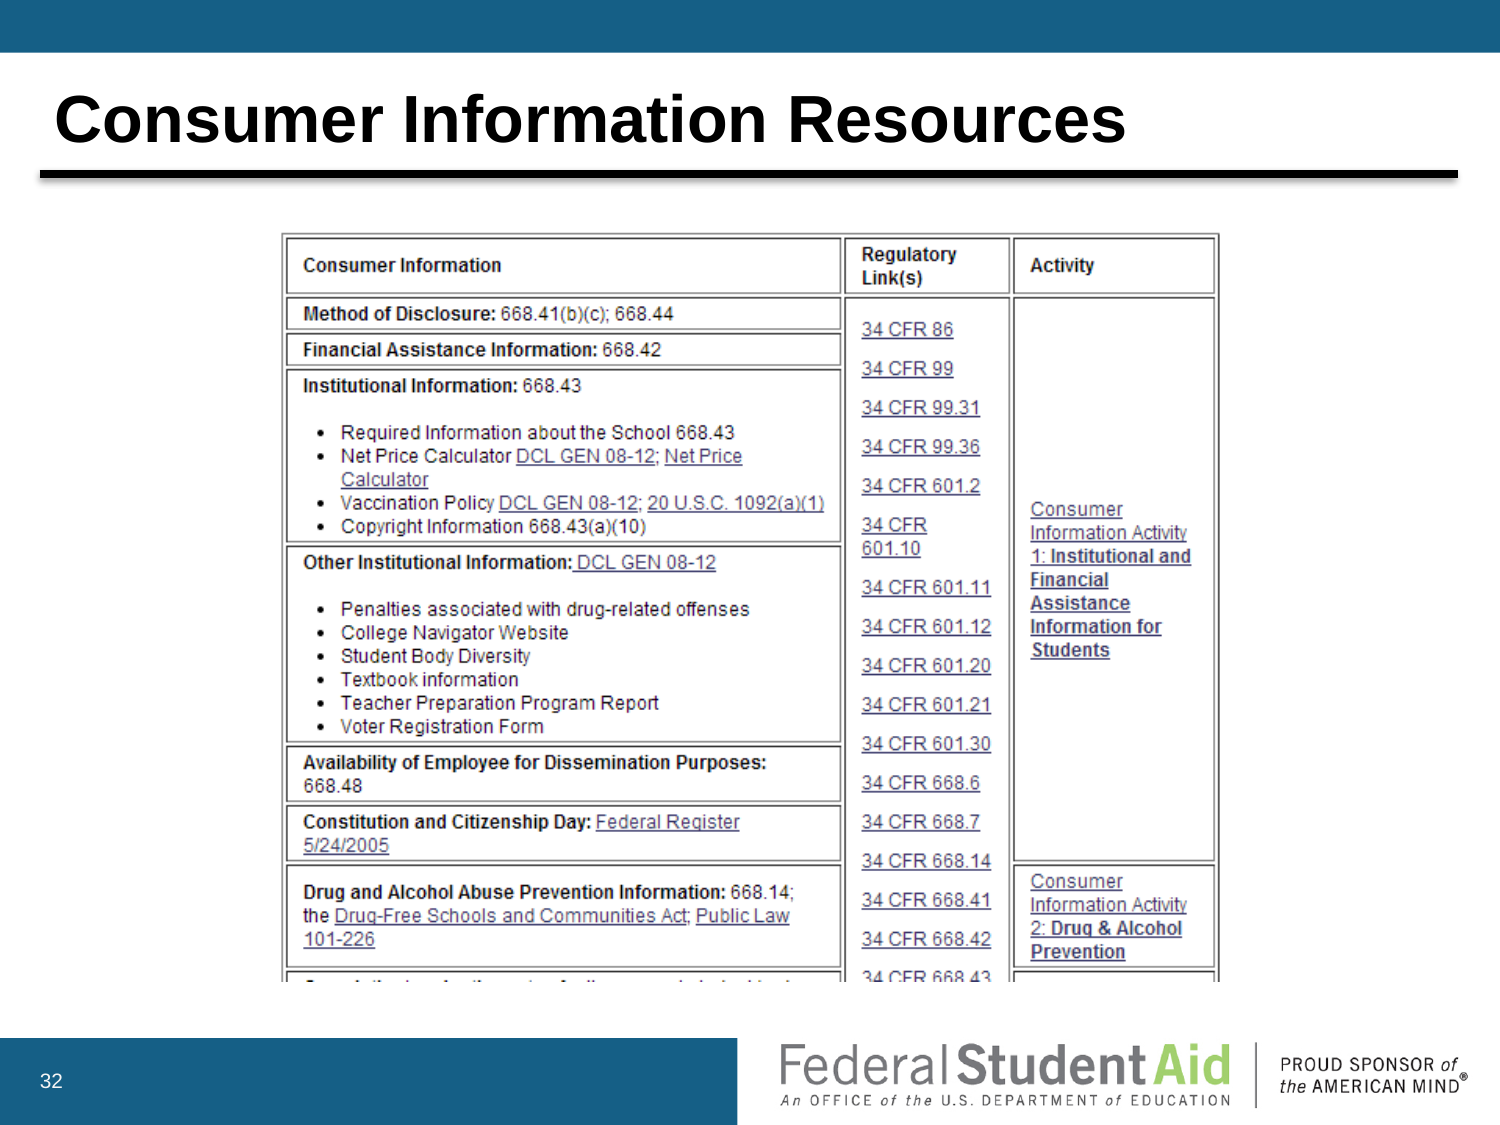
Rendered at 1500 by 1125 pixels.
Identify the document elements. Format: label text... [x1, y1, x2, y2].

title Consumer Information Resources [39, 67, 1479, 175]
slide_number 32 [24, 1050, 375, 1110]
picture [761, 1018, 1488, 1125]
picture [277, 215, 1223, 983]
